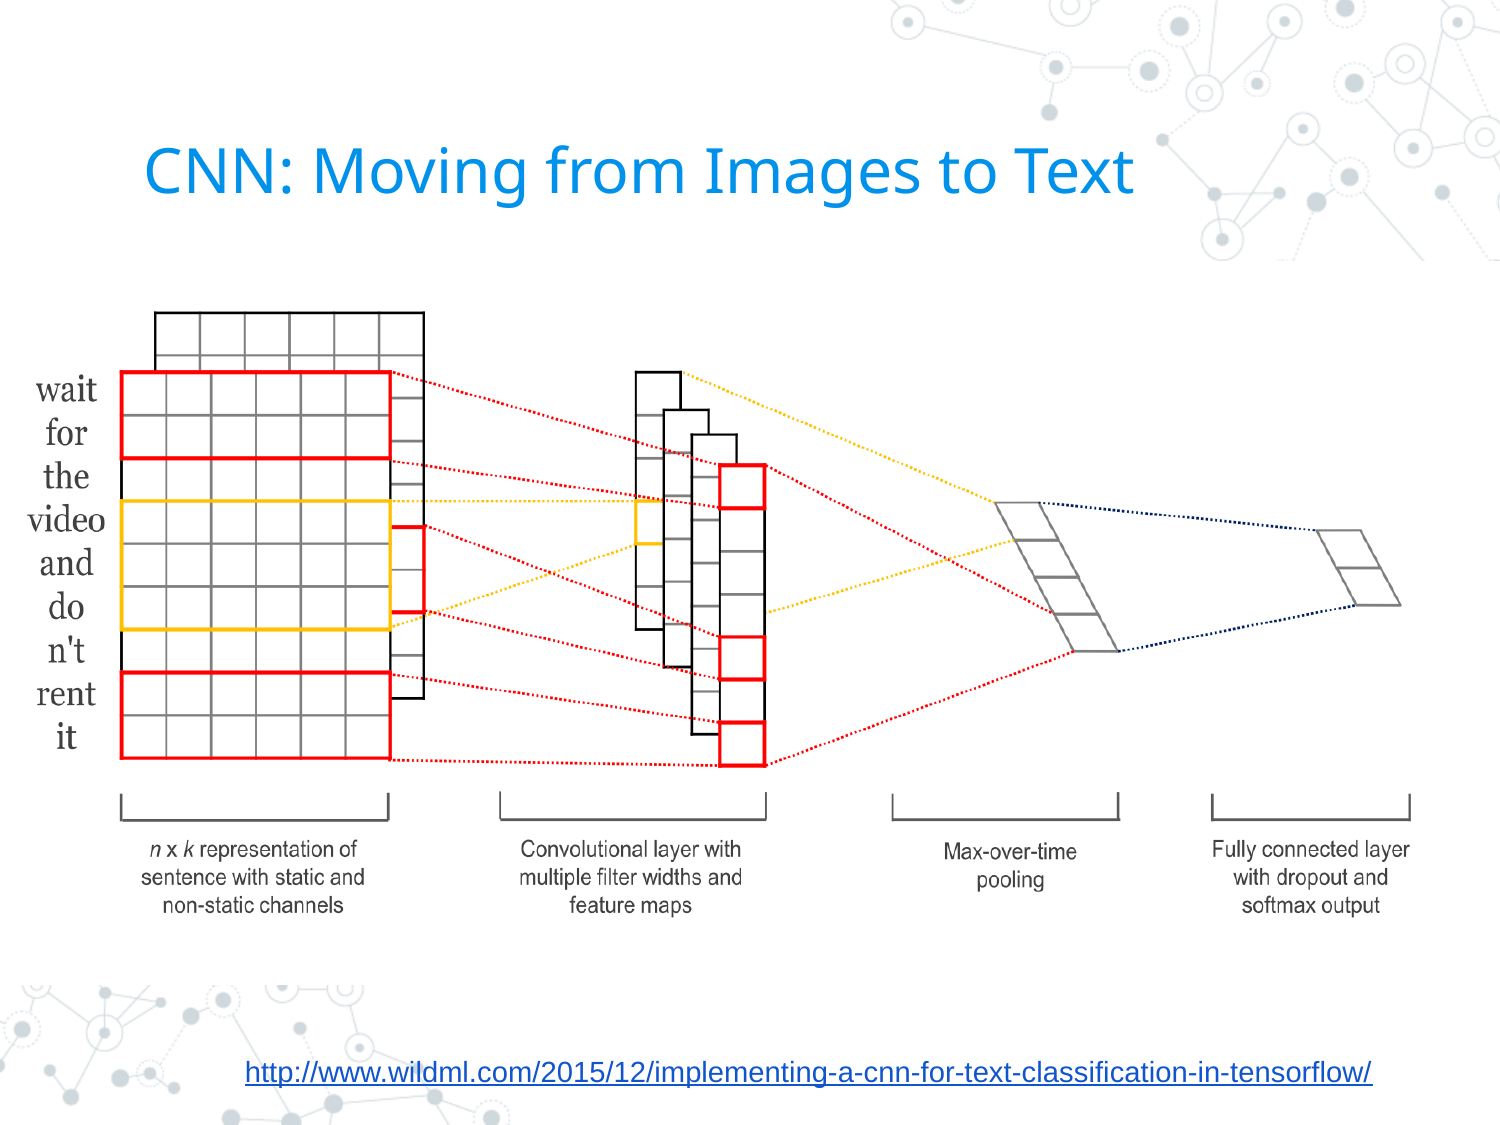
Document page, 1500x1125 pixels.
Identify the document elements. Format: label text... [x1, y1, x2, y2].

title CNN: Moving from Images to Text [128, 67, 1372, 222]
picture [0, 0, 1500, 1125]
text_box http://www.wildml.com/2015/12/implementing-a-cnn-for-text-classification-in-tensorflow/ [229, 1038, 1500, 1125]
